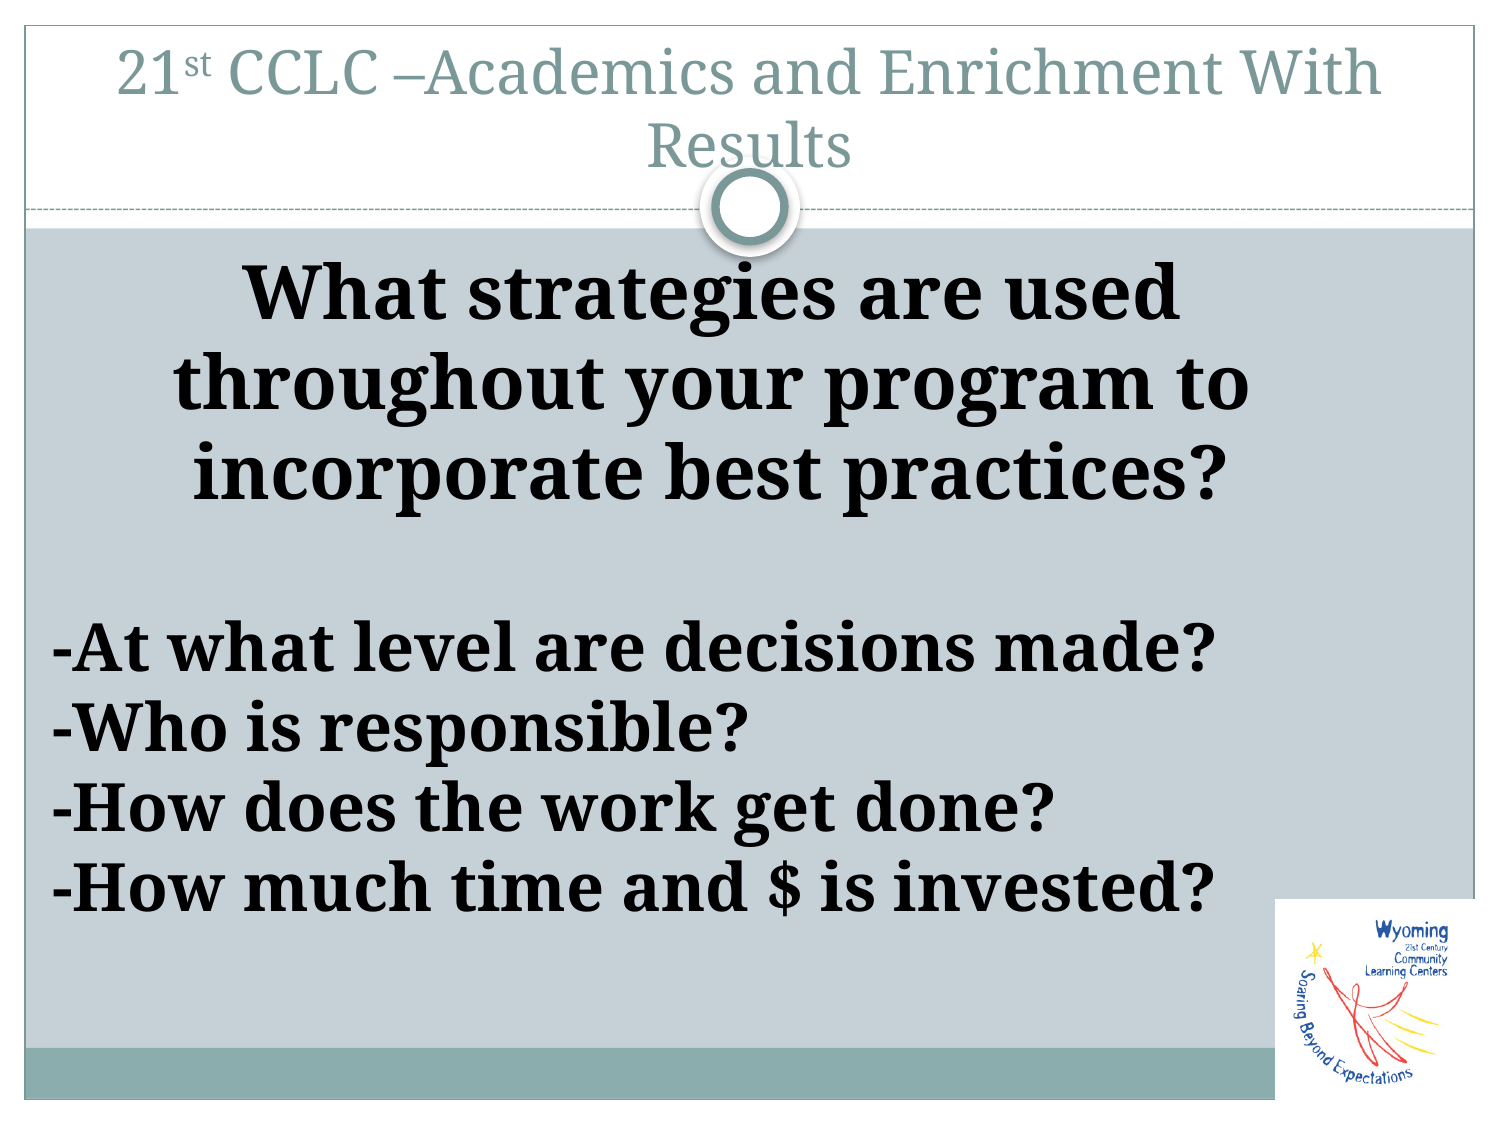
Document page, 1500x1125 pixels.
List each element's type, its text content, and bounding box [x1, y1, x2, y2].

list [1274, 899, 1480, 1105]
title 21st CCLC –Academics and Enrichment With Results [49, 24, 1450, 188]
text_box What strategies are used throughout your program to incorporate best practices? -At what level are decisions made? -Who is responsible? -How does the work get done? -How much time and $ is invested? [37, 237, 1388, 1023]
